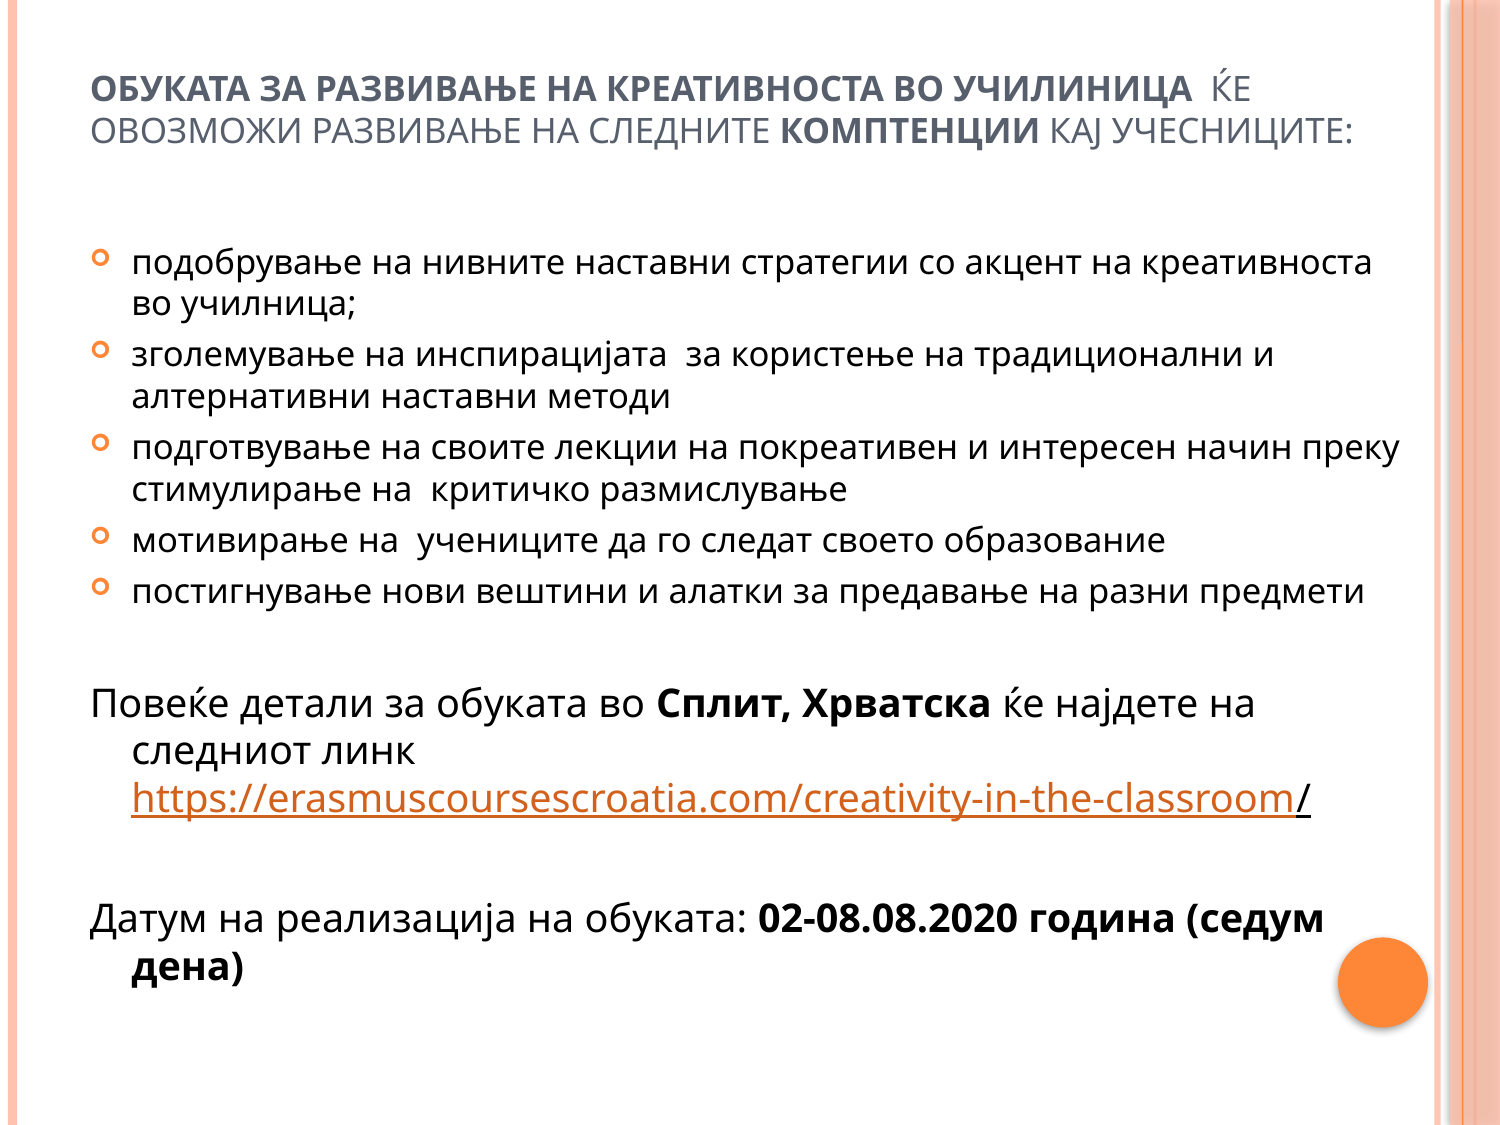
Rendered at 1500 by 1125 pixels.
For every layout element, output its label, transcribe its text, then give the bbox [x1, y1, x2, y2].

title Обуката за развивање на креативноста во училиница ќе овозможи развивање на следните комптенции кај учесниците: [75, 57, 1425, 174]
list подобрување на нивните наставни стратегии со акцент на креативноста во училница; зголемување на инспирацијата за користење на традиционални и алтернативни наставни методи подготвување на своите лекции на покреативен и интересен начин преку стимулирање на критичко размислување мотивирање на учениците да го следат своето образование постигнување нови вештини и алатки за предавање на разни предмети Повеќе детали за обуката во Сплит, Хрватска ќе најдете на следниот линк https://erasmuscoursescroatia.com/creativity-in-the-classroom/ Датум на реализација на обуката: 02-08.08.2020 година (седум дена) [75, 174, 1425, 1005]
